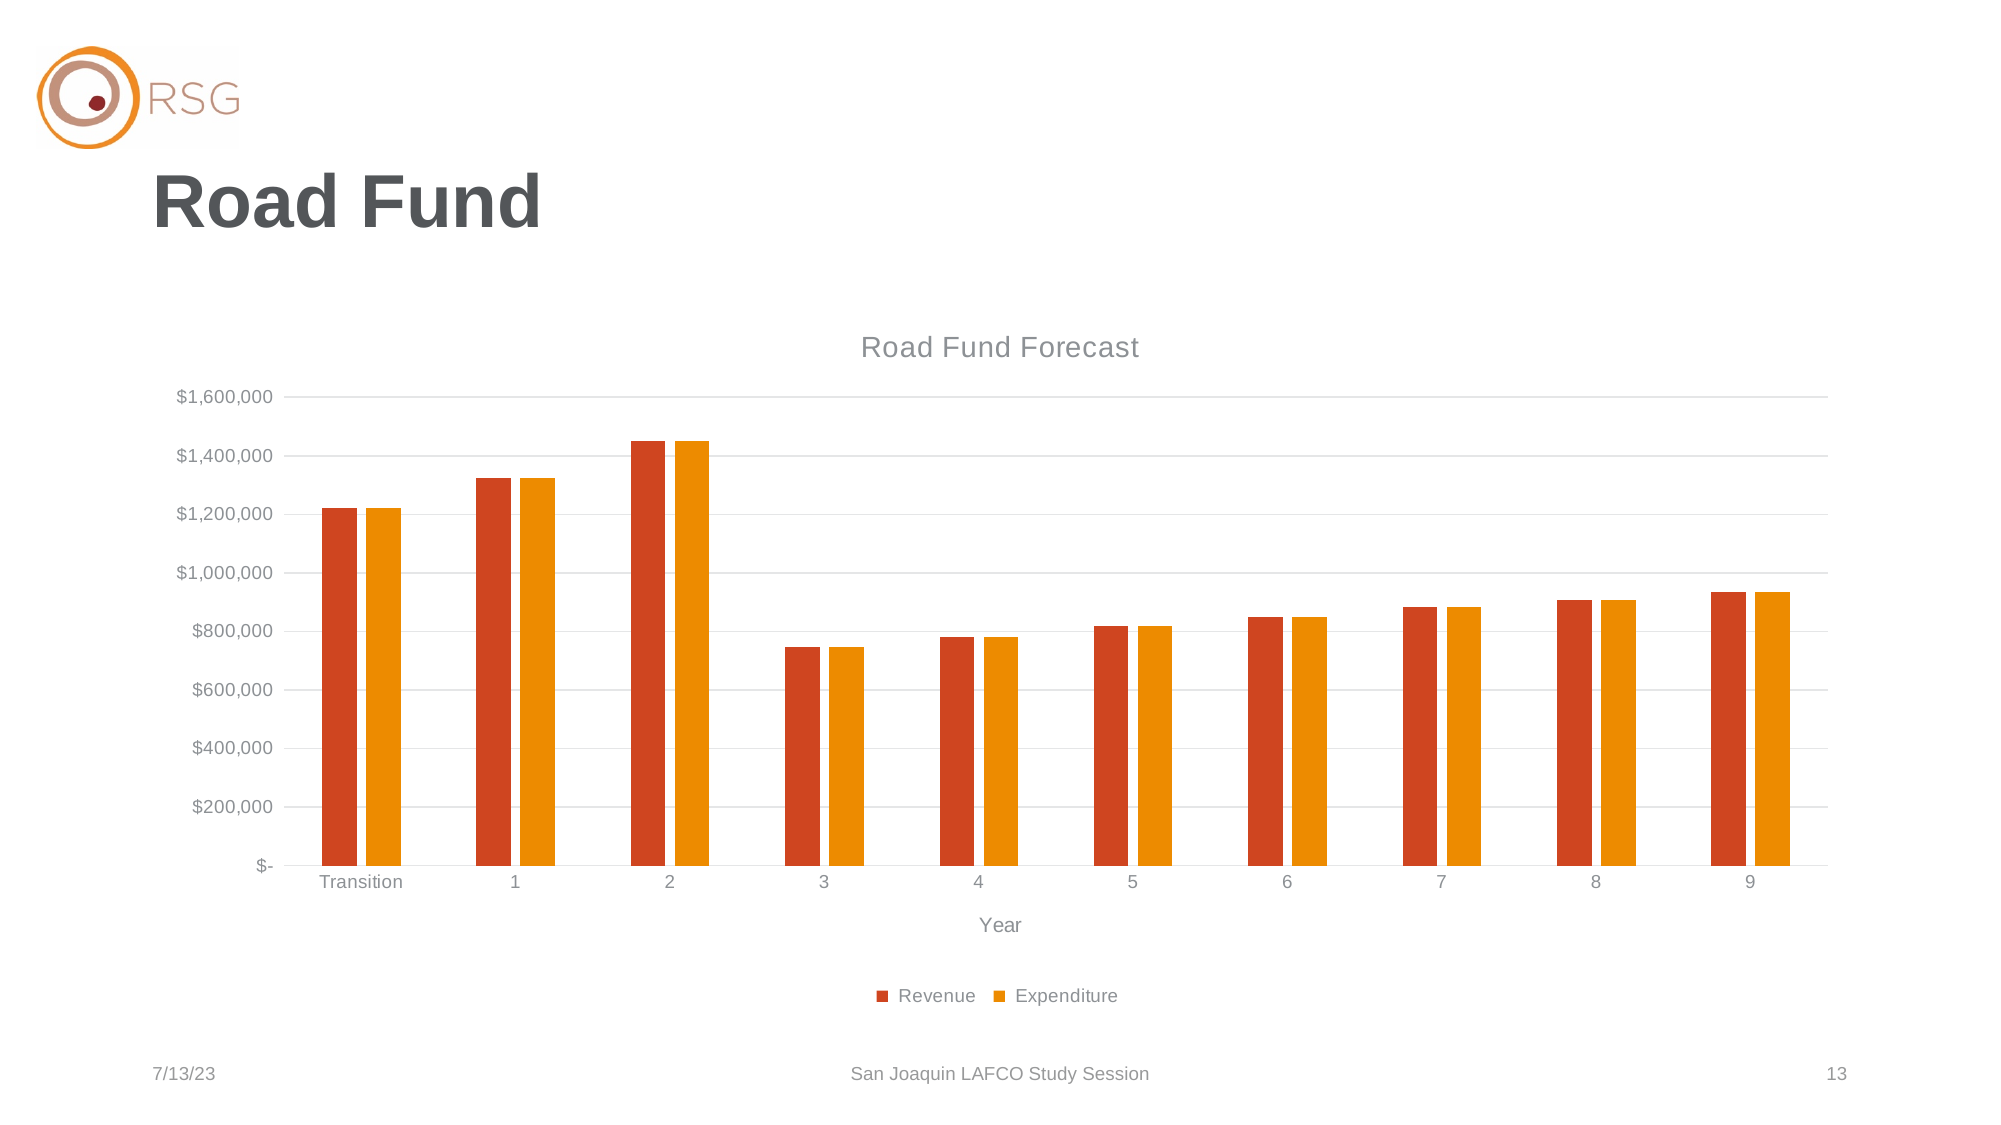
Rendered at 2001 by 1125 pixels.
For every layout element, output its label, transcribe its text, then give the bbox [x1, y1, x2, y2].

slide_number 13 [1412, 1042, 1863, 1103]
title Road Fund [137, 128, 1863, 278]
footer San Joaquin LAFCO Study Session [662, 1042, 1338, 1103]
chart [137, 299, 1863, 1014]
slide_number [137, 1042, 588, 1103]
picture [36, 46, 239, 149]
